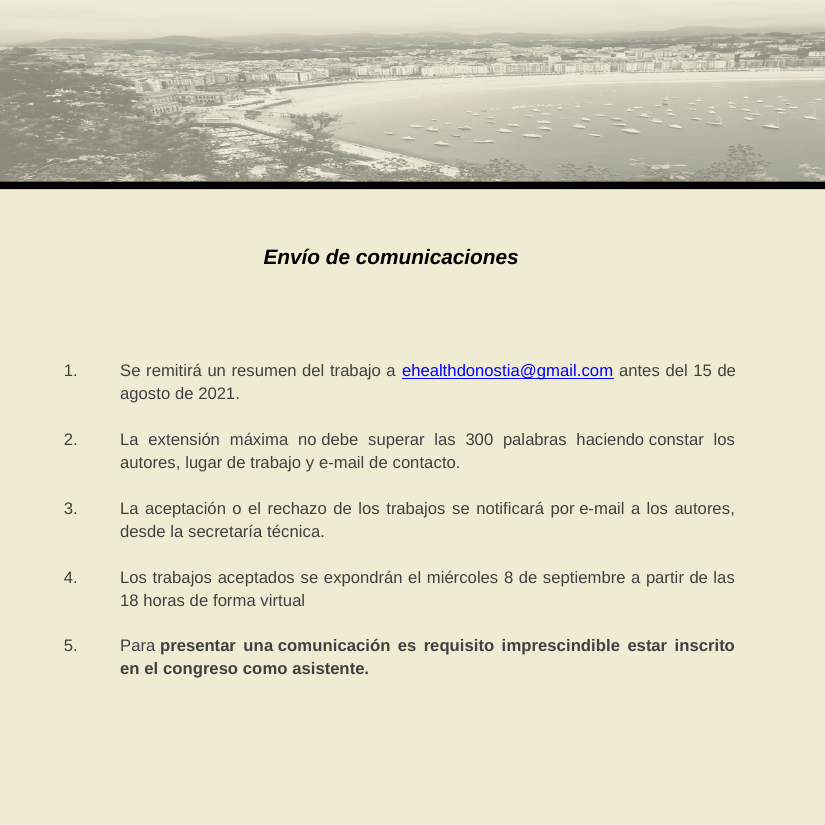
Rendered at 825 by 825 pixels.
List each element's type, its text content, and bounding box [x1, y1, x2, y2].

text_box Envío de comunicaciones [3, 239, 779, 269]
picture [0, 2, 825, 189]
text_box Se remitirá un resumen del trabajo a ehealthdonostia@gmail.com antes del 15 de agosto de 2021. La extensión máxima no debe superar las 300 palabras haciendo constar los autores, lugar de trabajo y e-mail de contacto. La aceptación o el rechazo de los trabajos se notificará por e-mail a los autores, desde la secretaría técnica. Los trabajos aceptados se expondrán el miércoles 8 de septiembre a partir de las 18 horas de forma virtual Para presentar una comunicación es requisito imprescindible estar inscrito en el congreso como asistente. [49, 349, 751, 709]
